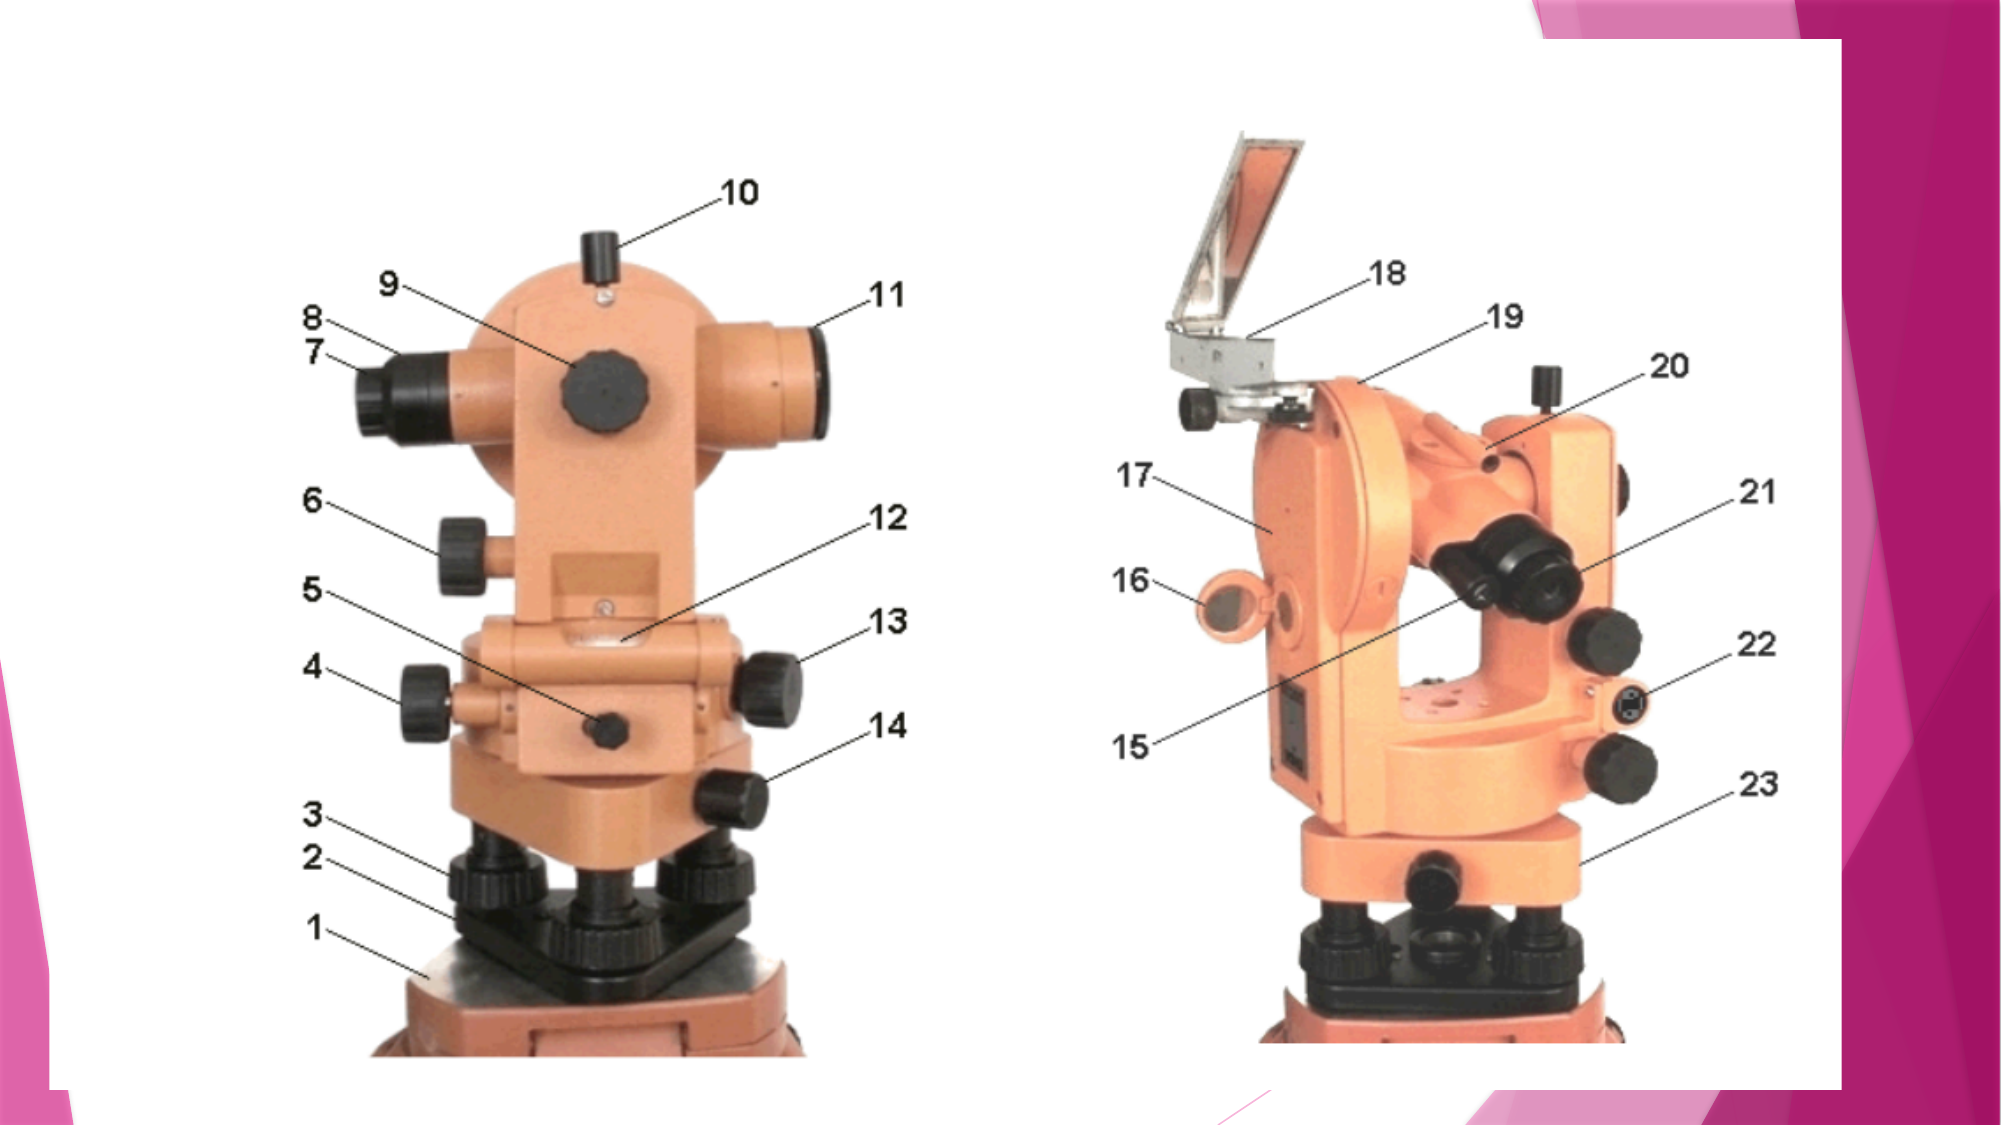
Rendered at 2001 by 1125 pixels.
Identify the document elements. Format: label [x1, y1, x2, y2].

picture [48, 39, 1843, 1091]
